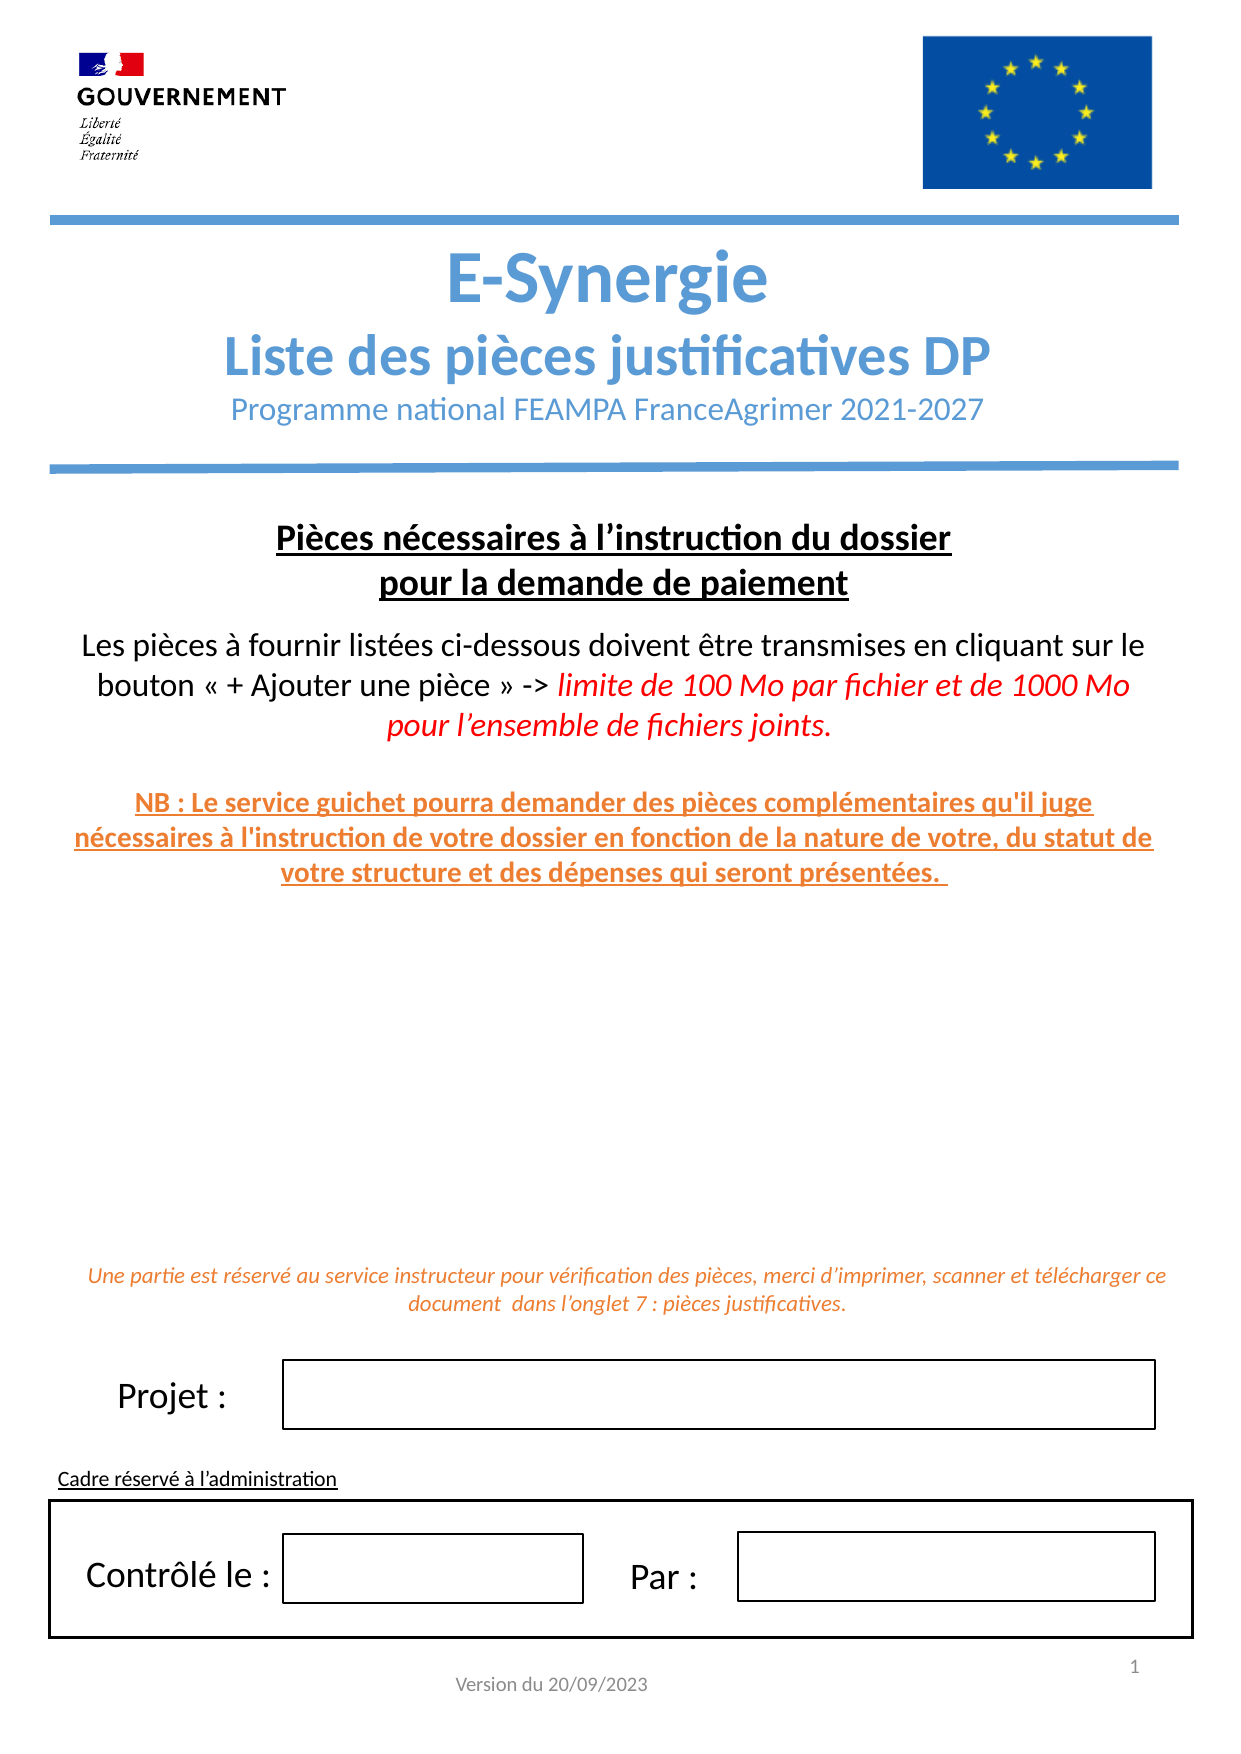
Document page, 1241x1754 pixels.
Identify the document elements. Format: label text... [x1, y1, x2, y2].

picture [922, 35, 1153, 189]
text_box [282, 1359, 1155, 1429]
text_box Projet : [102, 1363, 283, 1424]
footer Version du 20/09/2023 [418, 1639, 838, 1730]
slide_number 1 [875, 1639, 1155, 1712]
text_box Une partie est réservé au service instructeur pour vérification des pièces, merci d’imprimer, scanner et télécharger ce document dans l’onglet 7 : pièces justificatives. [63, 1253, 1193, 1324]
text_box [49, 465, 1179, 469]
text_box [49, 1499, 1194, 1639]
text_box Pièces nécessaires à l’instruction du dossier pour la demande de paiement [261, 505, 968, 611]
picture [53, 29, 309, 183]
text_box Cadre réservé à l’administration [43, 1457, 365, 1499]
text_box Les pièces à fournir listées ci-dessous doivent être transmises en cliquant sur le bouton « + Ajouter une pièce » -> limite de 100 Mo par fichier et de 1000 Mo pour l’ensemble de fichiers joints. NB : Le service guichet pourra demander des pièces complémentaires qu'il juge nécessaires à l'instruction de votre dossier en fonction de la nature de votre, du statut de votre structure et des dépenses qui seront présentées. [49, 616, 1179, 896]
text_box E-Synergie Liste des pièces justificatives DP Programme national FEAMPA FranceAgrimer 2021-2027 [209, 225, 1007, 435]
